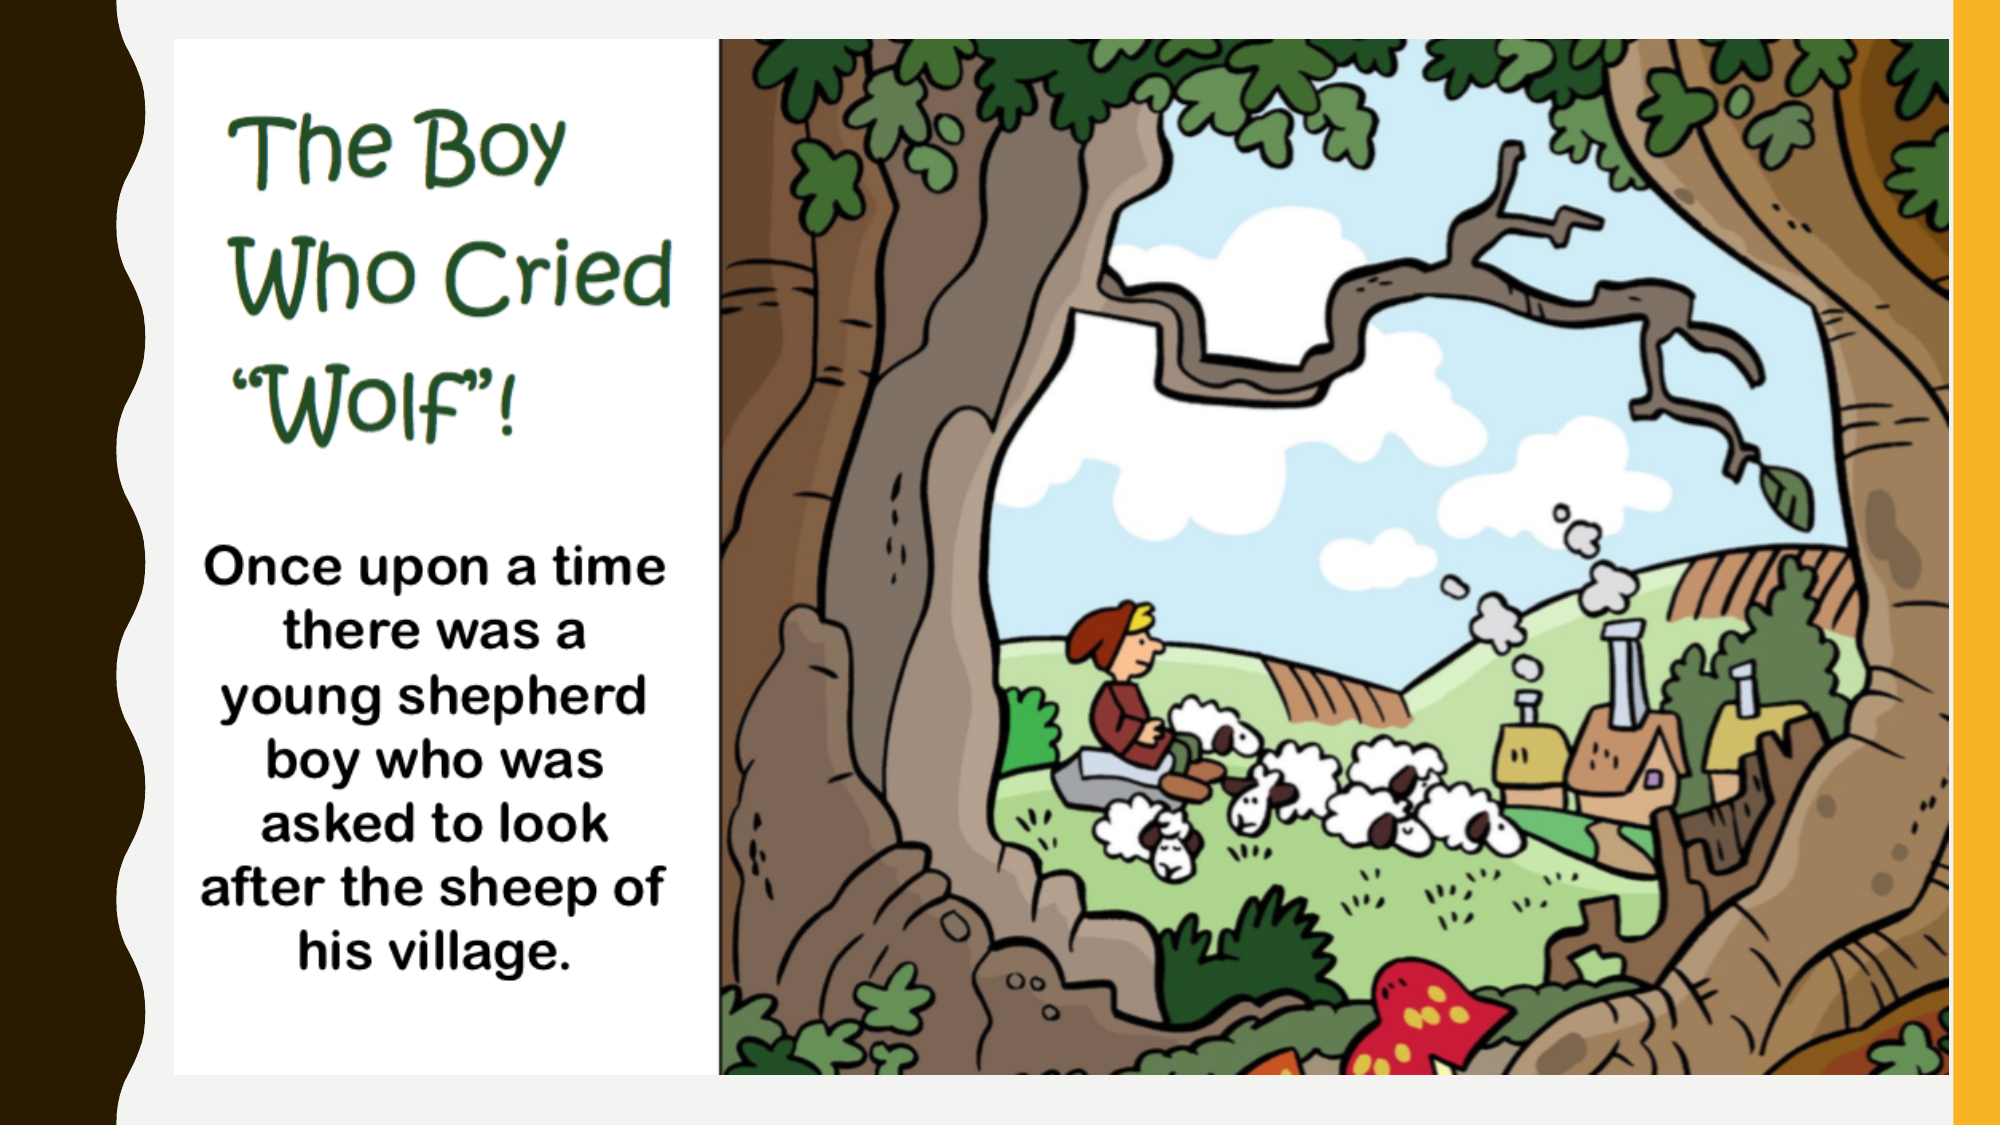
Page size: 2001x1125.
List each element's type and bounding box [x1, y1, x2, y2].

picture [174, 39, 1949, 1075]
